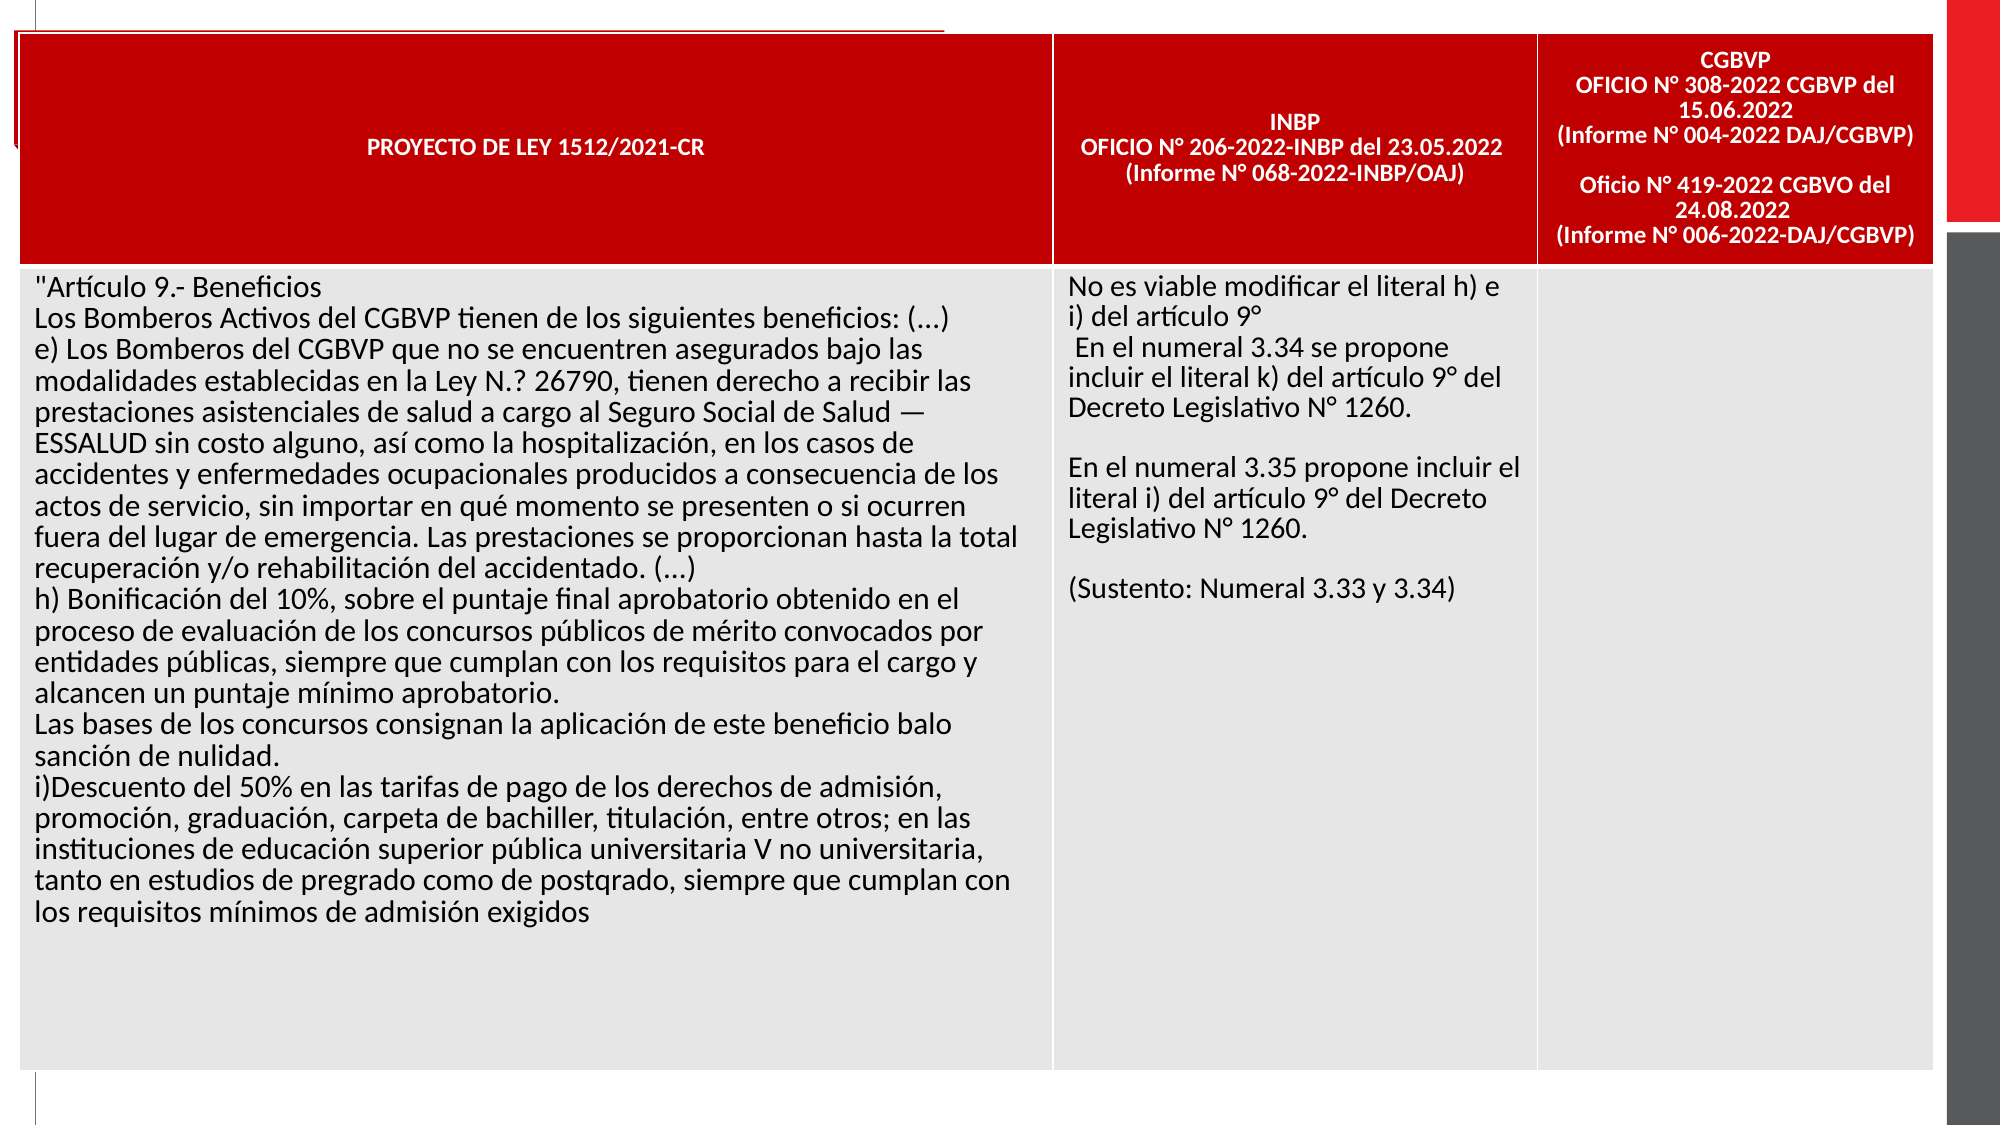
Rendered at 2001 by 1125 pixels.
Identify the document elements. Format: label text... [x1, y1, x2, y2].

table_cell [1538, 269, 1933, 1070]
table_header CGBVP OFICIO N° 308-2022 CGBVP del 15.06.2022 (Informe N° 004-2022 DAJ/CGBVP) Oficio N° 419-2022 CGBVO del 24.08.2022 (Informe N° 006-2022-DAJ/CGBVP) [1538, 34, 1933, 264]
table_header INBP OFICIO N° 206-2022-INBP del 23.05.2022 (Informe N° 068-2022-INBP/OAJ) [1054, 34, 1537, 264]
table_cell No es viable modificar el literal h) e i) del artículo 9° En el numeral 3.34 se propone incluir el literal k) del artículo 9° del Decreto Legislativo N° 1260. En el numeral 3.35 propone incluir el literal i) del artículo 9° del Decreto Legislativo N° 1260. (Sustento: Numeral 3.33 y 3.34) [1054, 269, 1537, 1070]
table_header PROYECTO DE LEY 1512/2021-CR [20, 34, 1052, 264]
table_cell "Artículo 9.- Beneficios Los Bomberos Activos del CGBVP tienen de los siguientes beneficios: (...) e) Los Bomberos del CGBVP que no se encuentren asegurados bajo las modalidades establecidas en la Ley N.? 26790, tienen derecho a recibir las prestaciones asistenciales de salud a cargo al Seguro Social de Salud — ESSALUD sin costo alguno, así como la hospitalización, en los casos de accidentes y enfermedades ocupacionales producidos a consecuencia de los actos de servicio, sin importar en qué momento se presenten o si ocurren fuera del lugar de emergencia. Las prestaciones se proporcionan hasta la total recuperación y/o rehabilitación del accidentado. (...) h) Bonificación del 10%, sobre el puntaje final aprobatorio obtenido en el proceso de evaluación de los concursos públicos de mérito convocados por entidades públicas, siempre que cumplan con los requisitos para el cargo y alcancen un puntaje mínimo aprobatorio. Las bases de los concursos consignan la aplicación de este beneficio balo sanción de nulidad. i)Descuento del 50% en las tarifas de pago de los derechos de admisión, promoción, graduación, carpeta de bachiller, titulación, entre otros; en las instituciones de educación superior pública universitaria V no universitaria, tanto en estudios de pregrado como de postqrado, siempre que cumplan con los requisitos mínimos de admisión exigidos [20, 269, 1052, 1070]
